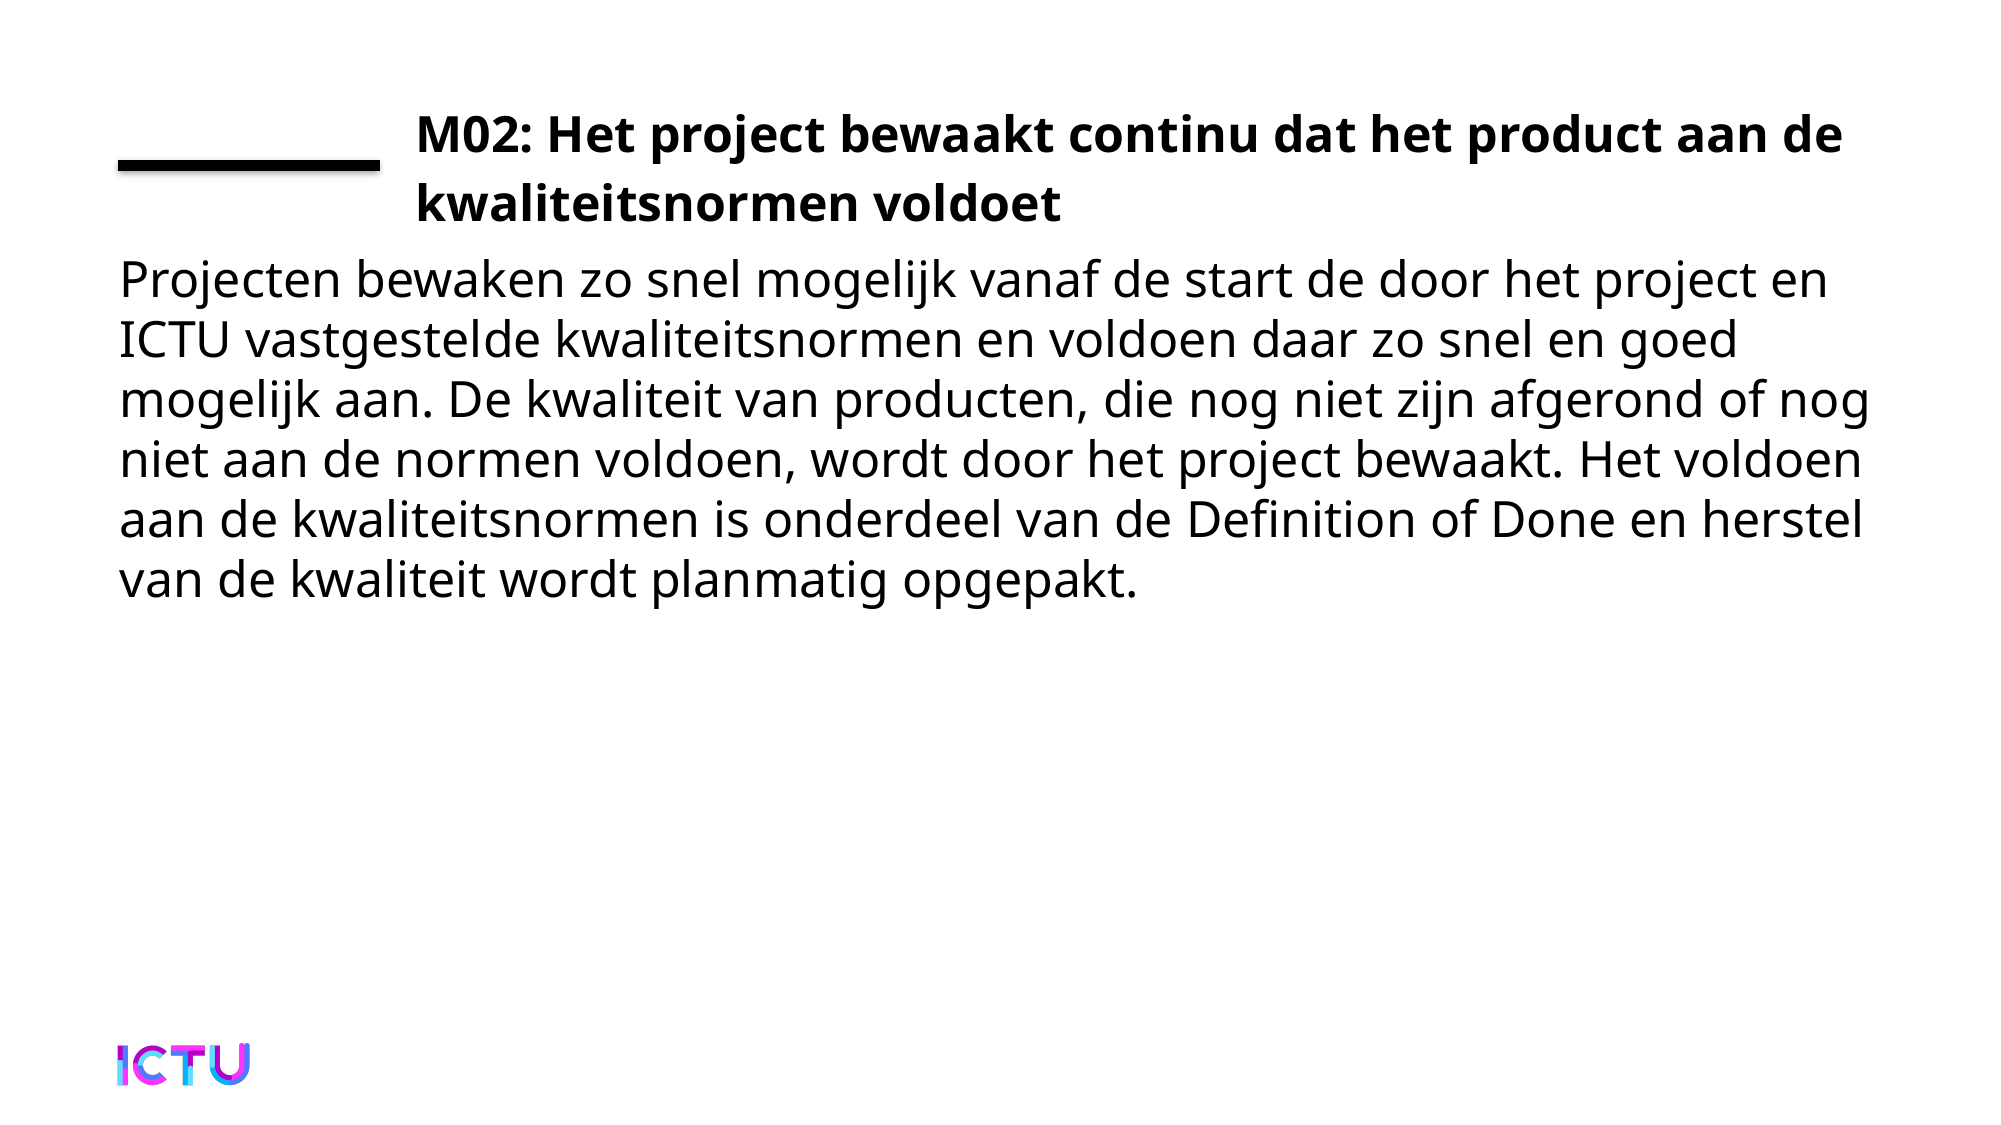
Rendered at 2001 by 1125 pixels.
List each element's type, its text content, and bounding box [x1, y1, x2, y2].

title M02: Het project bewaakt continu dat het product aan de kwaliteitsnormen voldoet [415, 94, 1916, 212]
picture [78, 1006, 289, 1125]
text_box Projecten bewaken zo snel mogelijk vanaf de start de door het project en ICTU vastgestelde kwaliteitsnormen en voldoen daar zo snel en goed mogelijk aan. De kwaliteit van producten, die nog niet zijn afgerond of nog niet aan de normen voldoen, wordt door het project bewaakt. Het voldoen aan de kwaliteitsnormen is onderdeel van de Definition of Done en herstel van de kwaliteit wordt planmatig opgepakt. [104, 239, 1905, 615]
